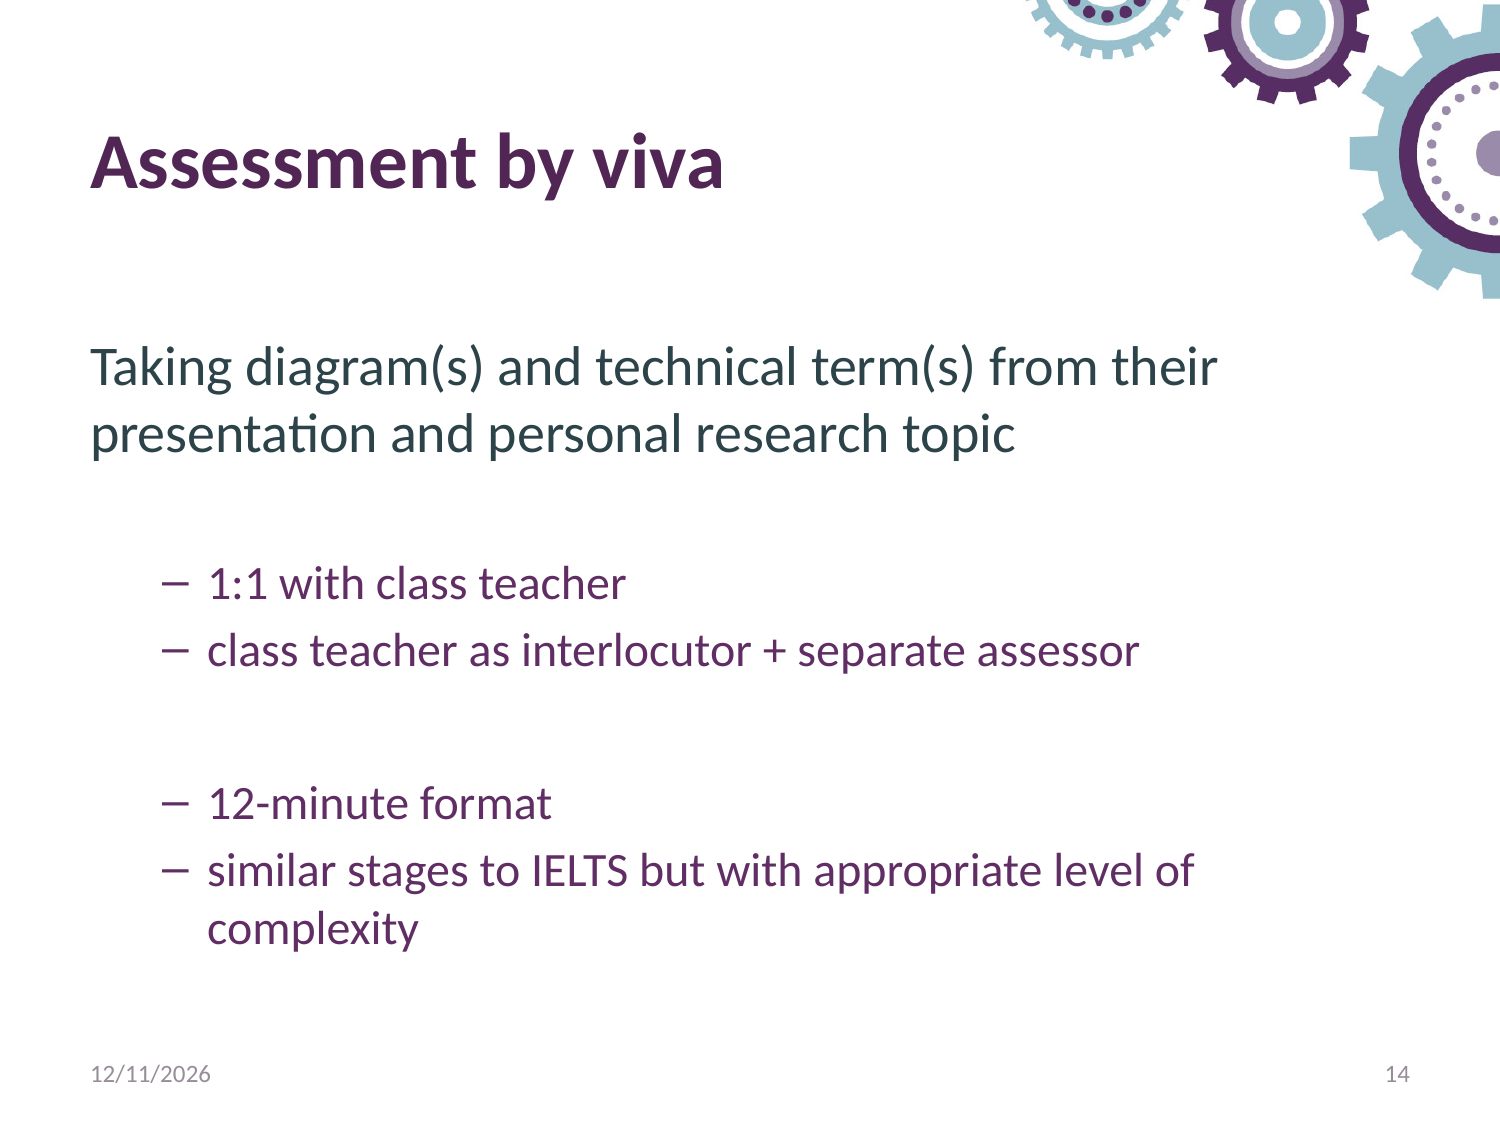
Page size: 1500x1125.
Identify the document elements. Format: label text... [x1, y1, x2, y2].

picture [3, 0, 1500, 303]
title Assessment by viva [75, 106, 1339, 225]
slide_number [75, 1042, 425, 1103]
list Taking diagram(s) and technical term(s) from their presentation and personal research topic 1:1 with class teacher class teacher as interlocutor + separate assessor 12-minute format similar stages to IELTS but with appropriate level of complexity [75, 243, 1412, 1035]
slide_number 14 [1074, 1042, 1425, 1103]
